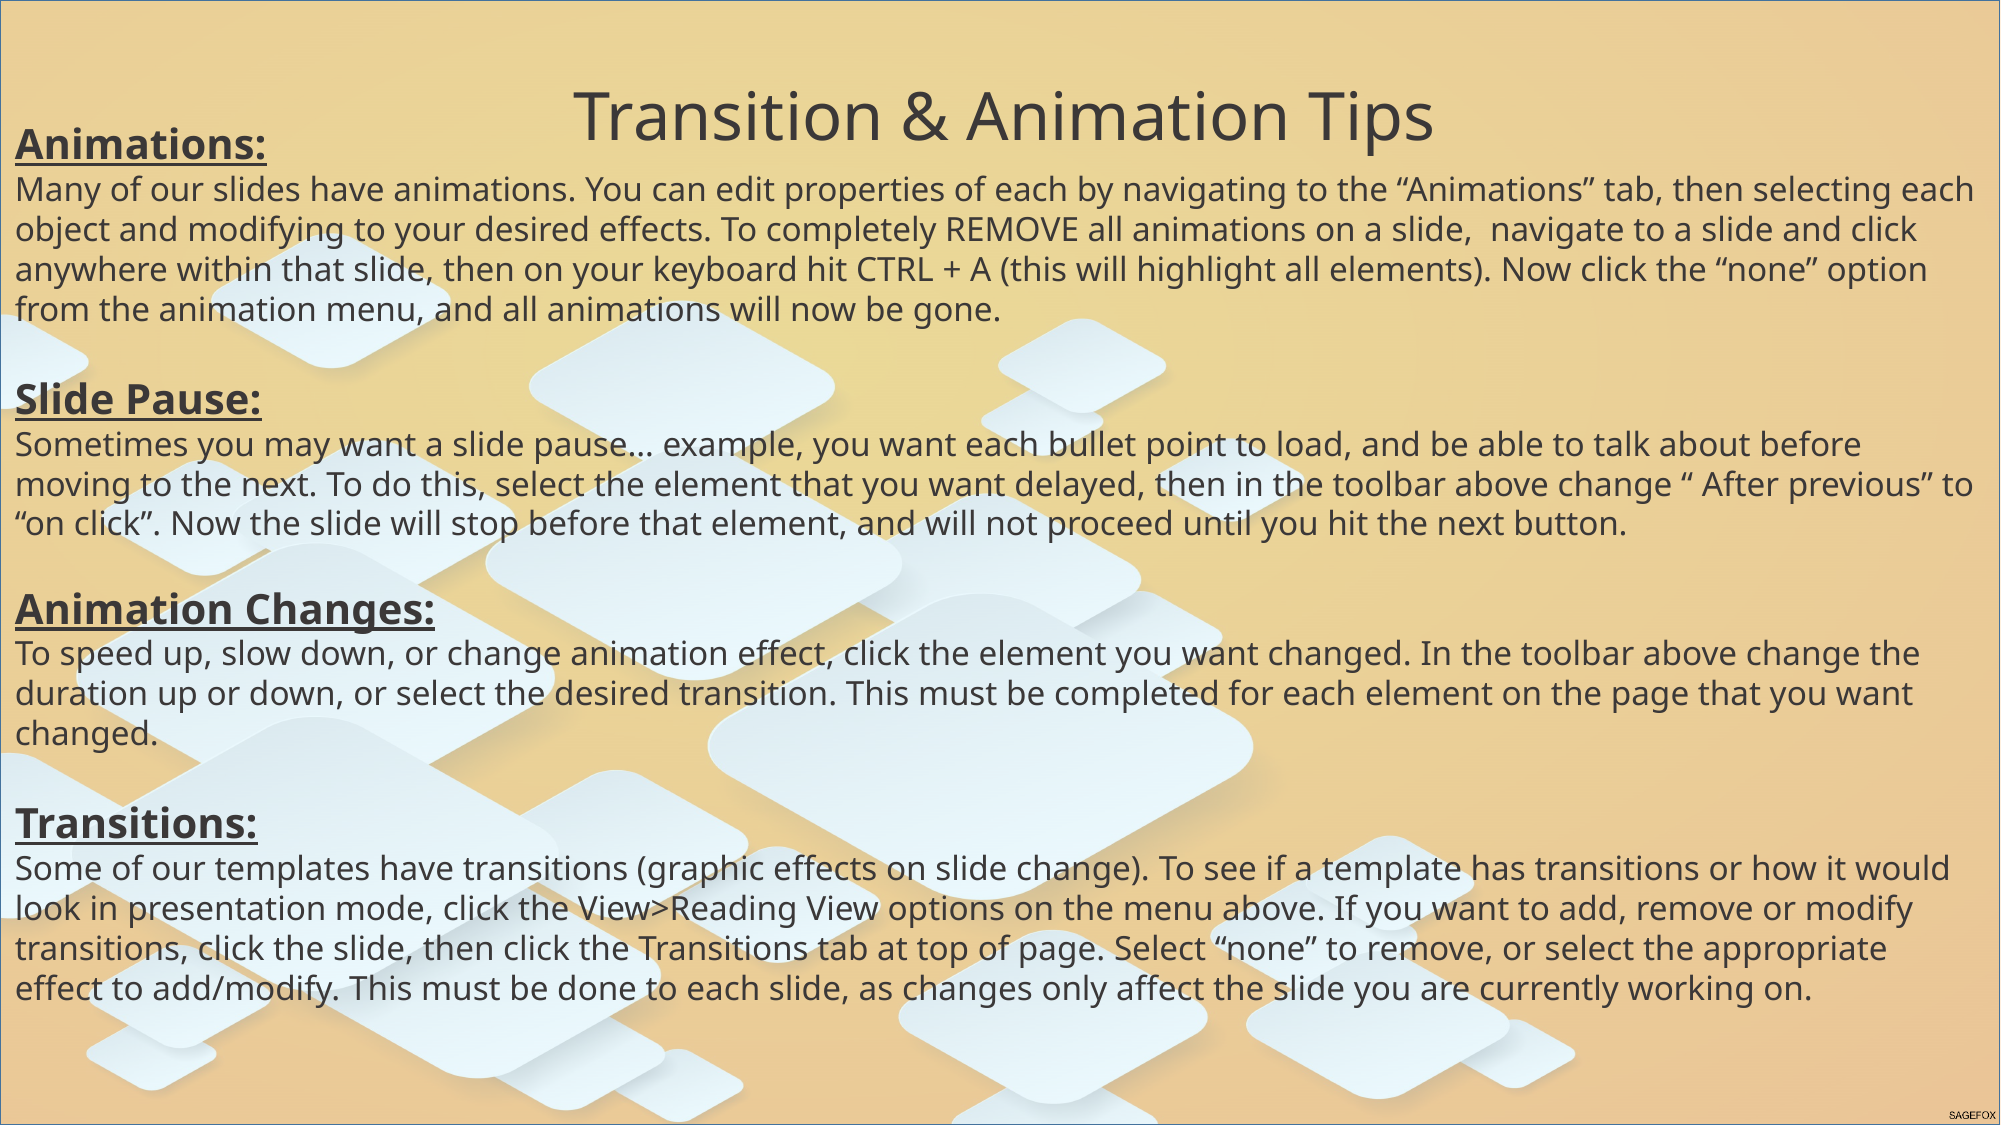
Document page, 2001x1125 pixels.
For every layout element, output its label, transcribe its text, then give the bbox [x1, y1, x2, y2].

title Transition & Animation Tips [477, 59, 1532, 177]
text_box Animations: Many of our slides have animations. You can edit properties of each by navigating to the “Animations” tab, then selecting each object and modifying to your desired effects. To completely REMOVE all animations on a slide, navigate to a slide and click anywhere within that slide, then on your keyboard hit CTRL + A (this will highlight all elements). Now click the “none” option from the animation menu, and all animations will now be gone. Slide Pause: Sometimes you may want a slide pause… example, you want each bullet point to load, and be able to talk about before moving to the next. To do this, select the element that you want delayed, then in the toolbar above change “ After previous” to “on click”. Now the slide will stop before that element, and will not proceed until you hit the next button. Animation Changes: To speed up, slow down, or change animation effect, click the element you want changed. In the toolbar above change the duration up or down, or select the desired transition. This must be completed for each element on the page that you want changed. Transitions: Some of our templates have transitions (graphic effects on slide change). To see if a template has transitions or how it would look in presentation mode, click the View>Reading View options on the menu above. If you want to add, remove or modify transitions, click the slide, then click the Transitions tab at top of page. Select “none” to remove, or select the appropriate effect to add/modify. This must be done to each slide, as changes only affect the slide you are currently working on. [0, 0, 2000, 1125]
